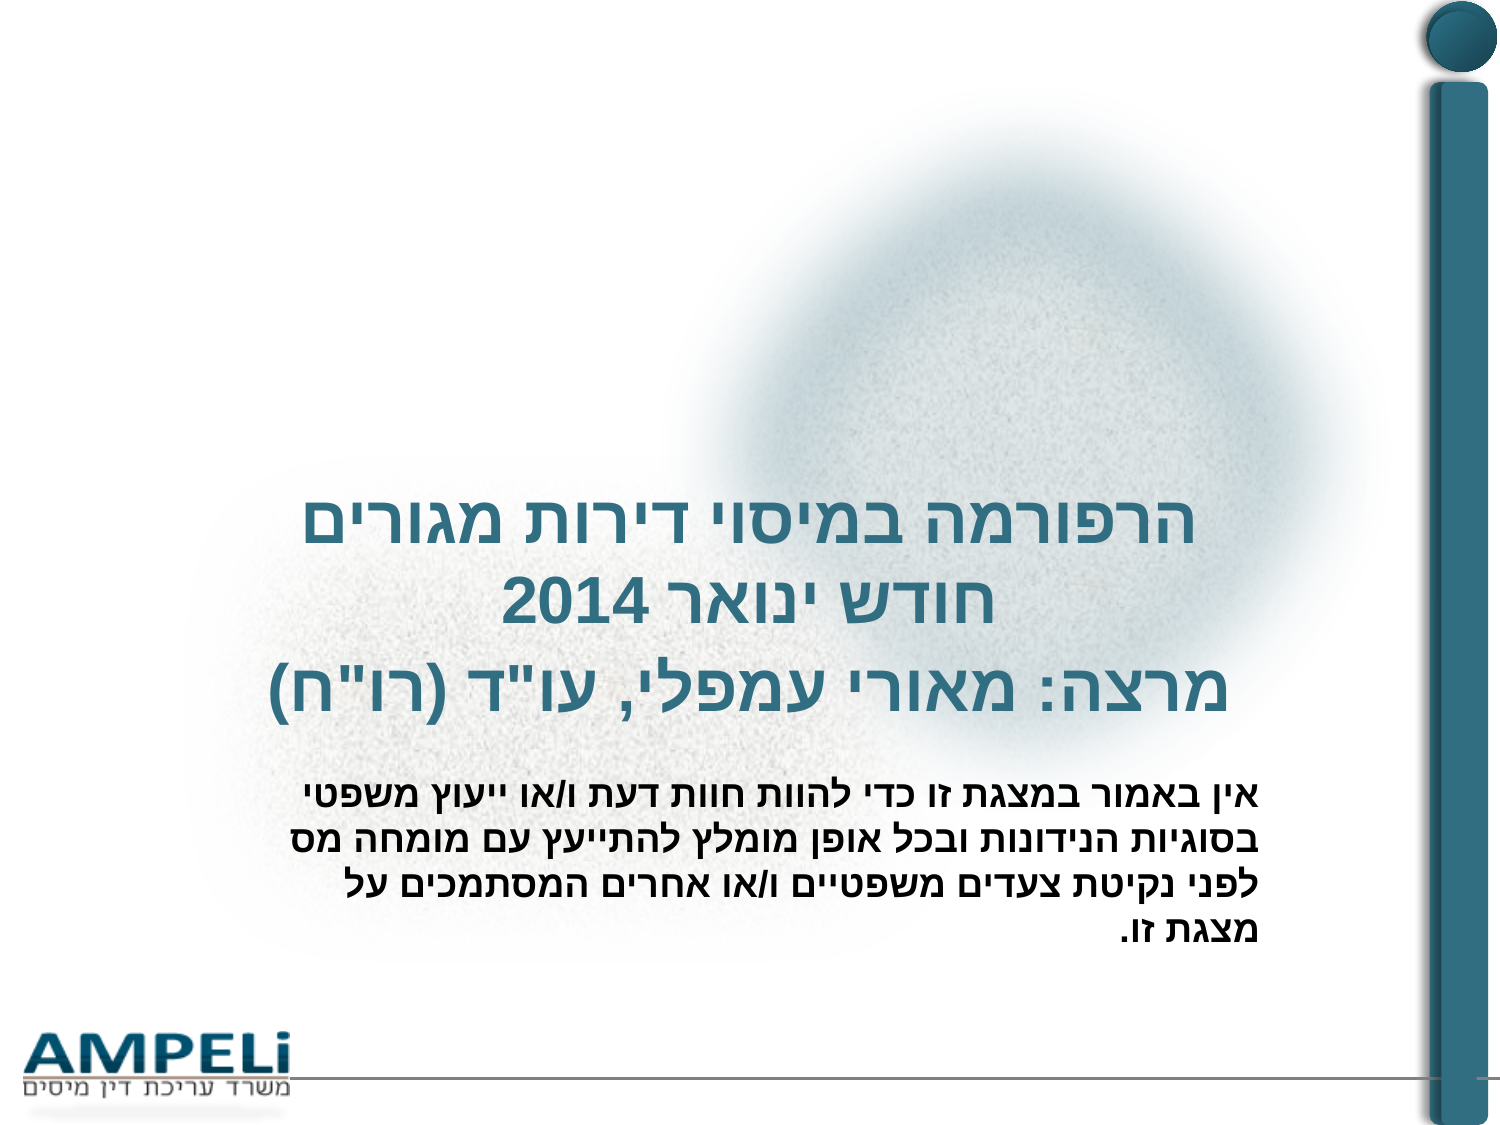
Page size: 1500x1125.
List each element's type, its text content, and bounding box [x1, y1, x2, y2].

title הרפורמה במיסוי דירות מגורים חודש ינואר 2014 [112, 349, 1388, 764]
subtitle מרצה: מאורי עמפלי, עו"ד (רו"ח) אין באמור במצגת זו כדי להוות חוות דעת ו/או ייעוץ משפטי בסוגיות הנידונות ובכל אופן מומלץ להתייעץ עם מומחה מס לפני נקיטת צעדים משפטיים ו/או אחרים המסתמכים על מצגת זו. [225, 637, 1275, 925]
picture [23, 1031, 290, 1125]
